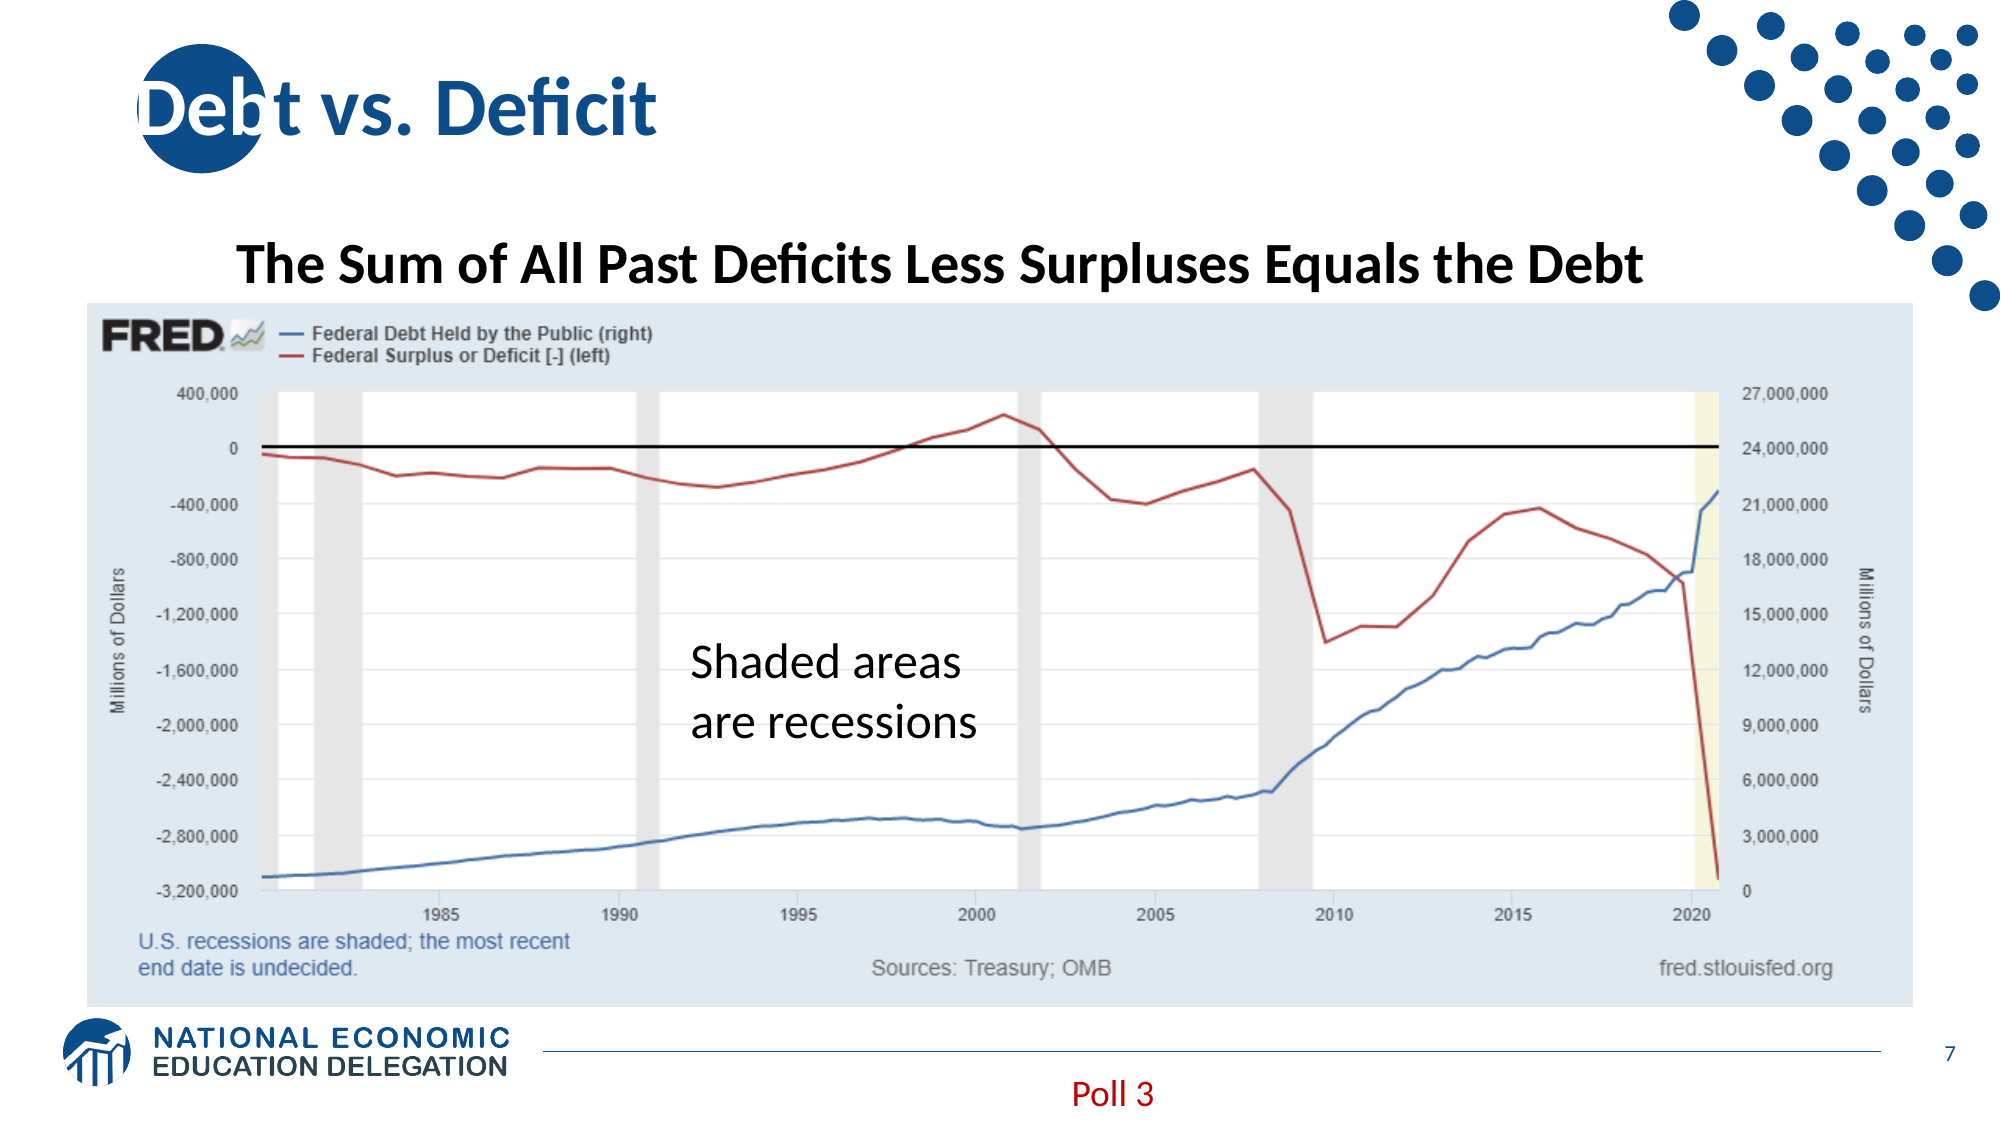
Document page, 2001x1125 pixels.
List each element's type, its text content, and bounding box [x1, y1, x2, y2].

slide_number 7 [1521, 1022, 1972, 1082]
text_box The Sum of All Past Deficits Less Surpluses Equals the Debt [221, 217, 1735, 303]
text_box Poll 3 [1056, 1061, 1242, 1122]
picture [55, 1013, 520, 1091]
title Debt vs. Deficit [119, 0, 1845, 218]
picture [87, 303, 1913, 1007]
